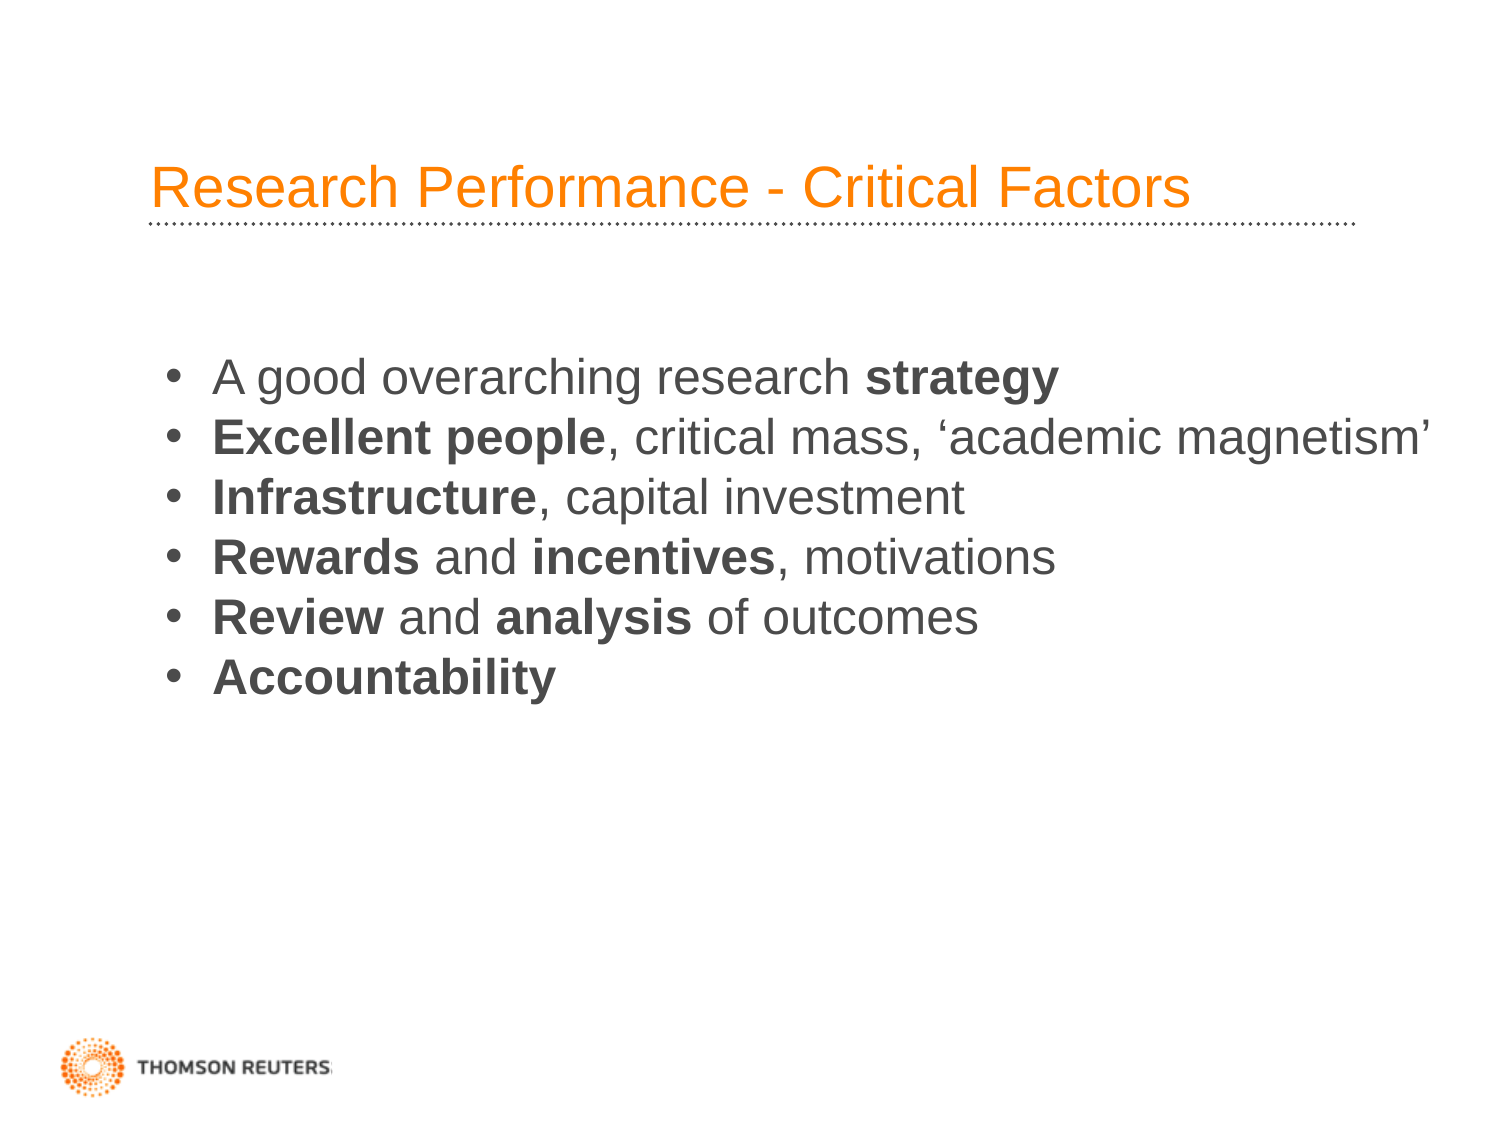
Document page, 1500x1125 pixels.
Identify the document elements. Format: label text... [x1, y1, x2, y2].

text_box A good overarching research strategy Excellent people, critical mass, ‘academic magnetism’ Infrastructure, capital investment Rewards and incentives, motivations Review and analysis of outcomes Accountability [150, 337, 1463, 773]
title Research Performance - Critical Factors [150, 83, 1360, 221]
picture [60, 1037, 333, 1125]
